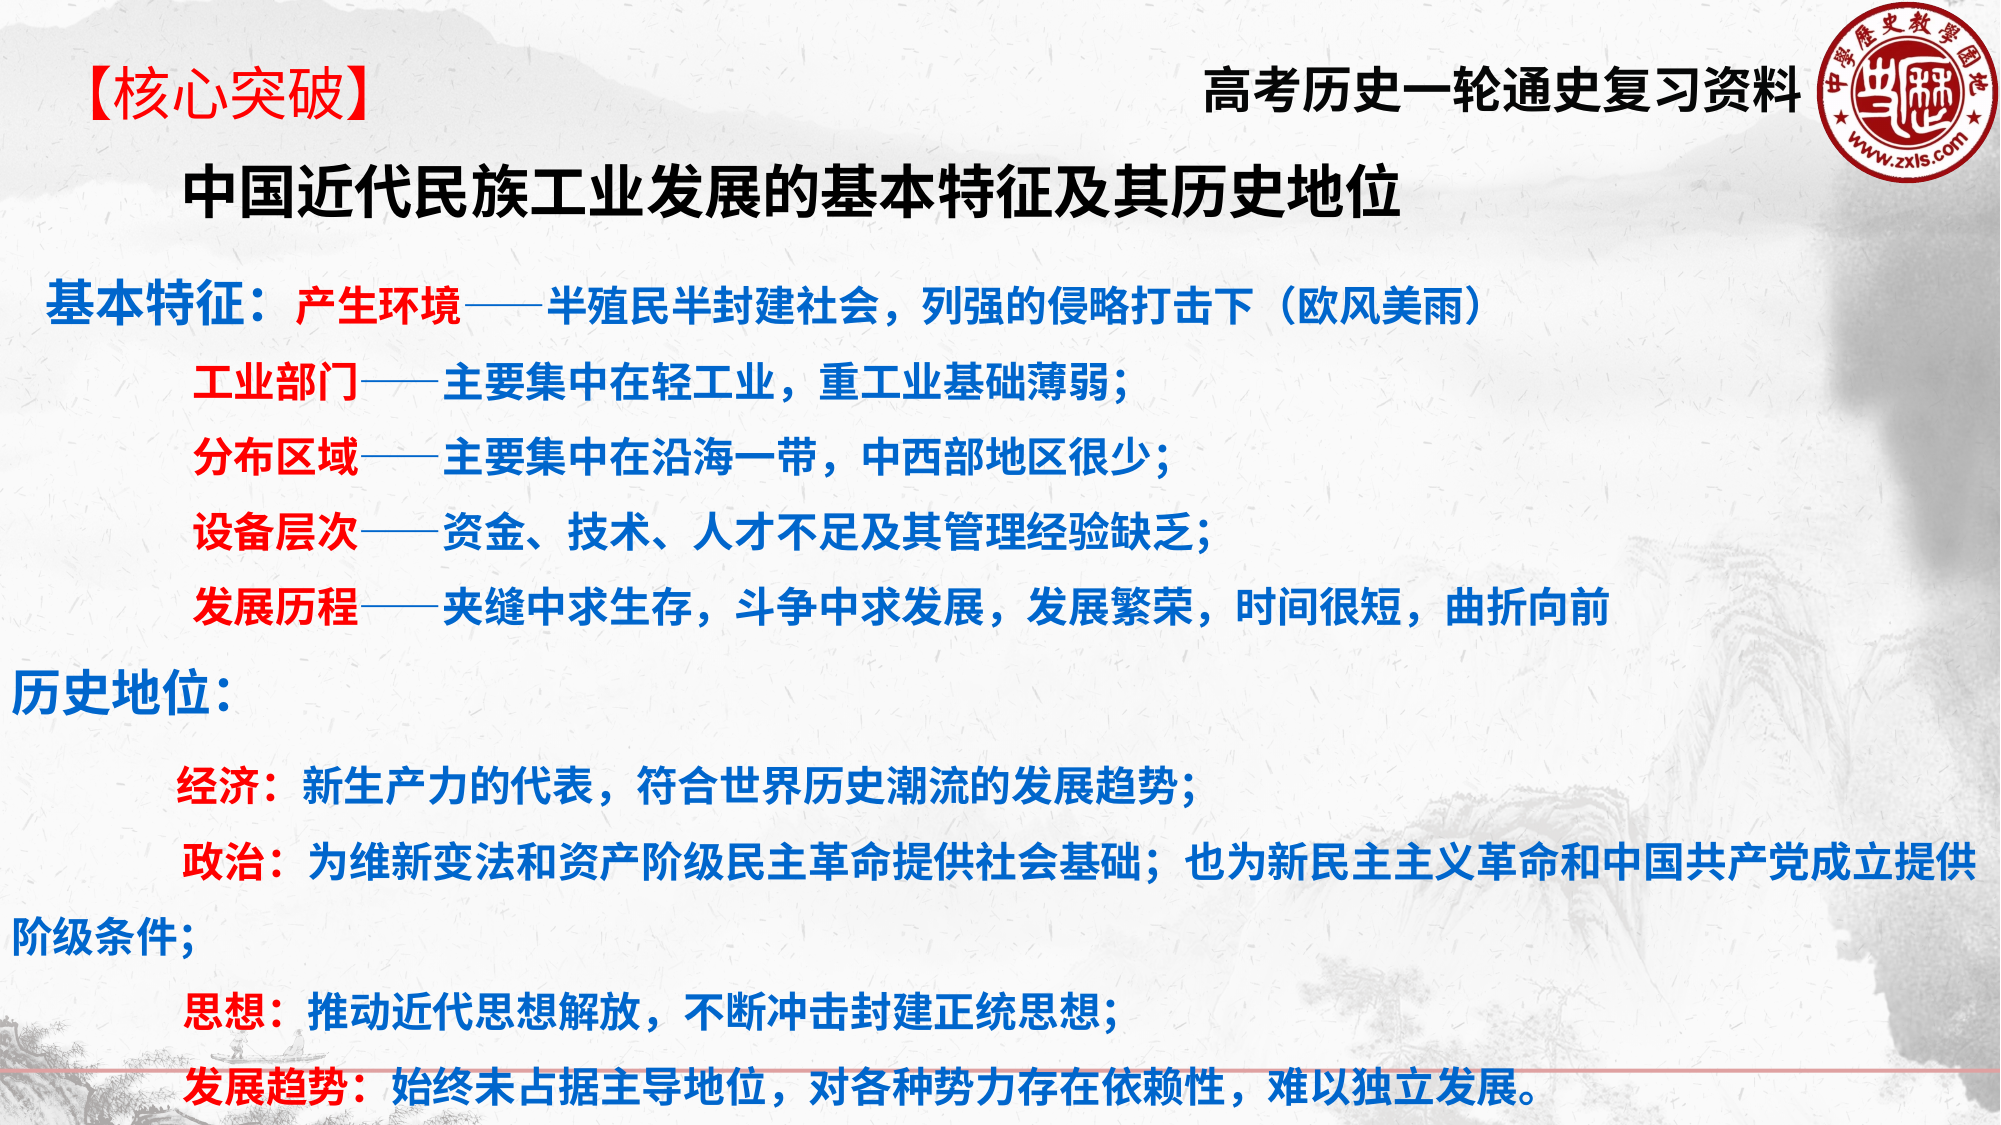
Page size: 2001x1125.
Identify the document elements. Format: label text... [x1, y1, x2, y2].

text_box 【核心突破】 [39, 49, 420, 135]
text_box 中国近代民族工业发展的基本特征及其历史地位 [165, 112, 1576, 233]
text_box 基本特征：产生环境——半殖民半封建社会，列强的侵略打击下（欧风美雨） 工业部门——主要集中在轻工业，重工业基础薄弱； 分布区域——主要集中在沿海一带，中西部地区很少； 设备层次——资金、技术、人才不足及其管理经验缺乏； 发展历程——夹缝中求生存，斗争中求发展，发展繁荣，时间很短，曲折向前 历史地位： 经济：新生产力的代表，符合世界历史潮流的发展趋势； 政治：为维新变法和资产阶级民主革命提供社会基础；也为新民主主义革命和中国共产党成立提供阶级条件； 思想：推动近代思想解放，不断冲击封建正统思想； 发展趋势：始终未占据主导地位，对各种势力存在依赖性，难以独立发展。 [0, 233, 2000, 1119]
picture [1816, 1, 1999, 184]
